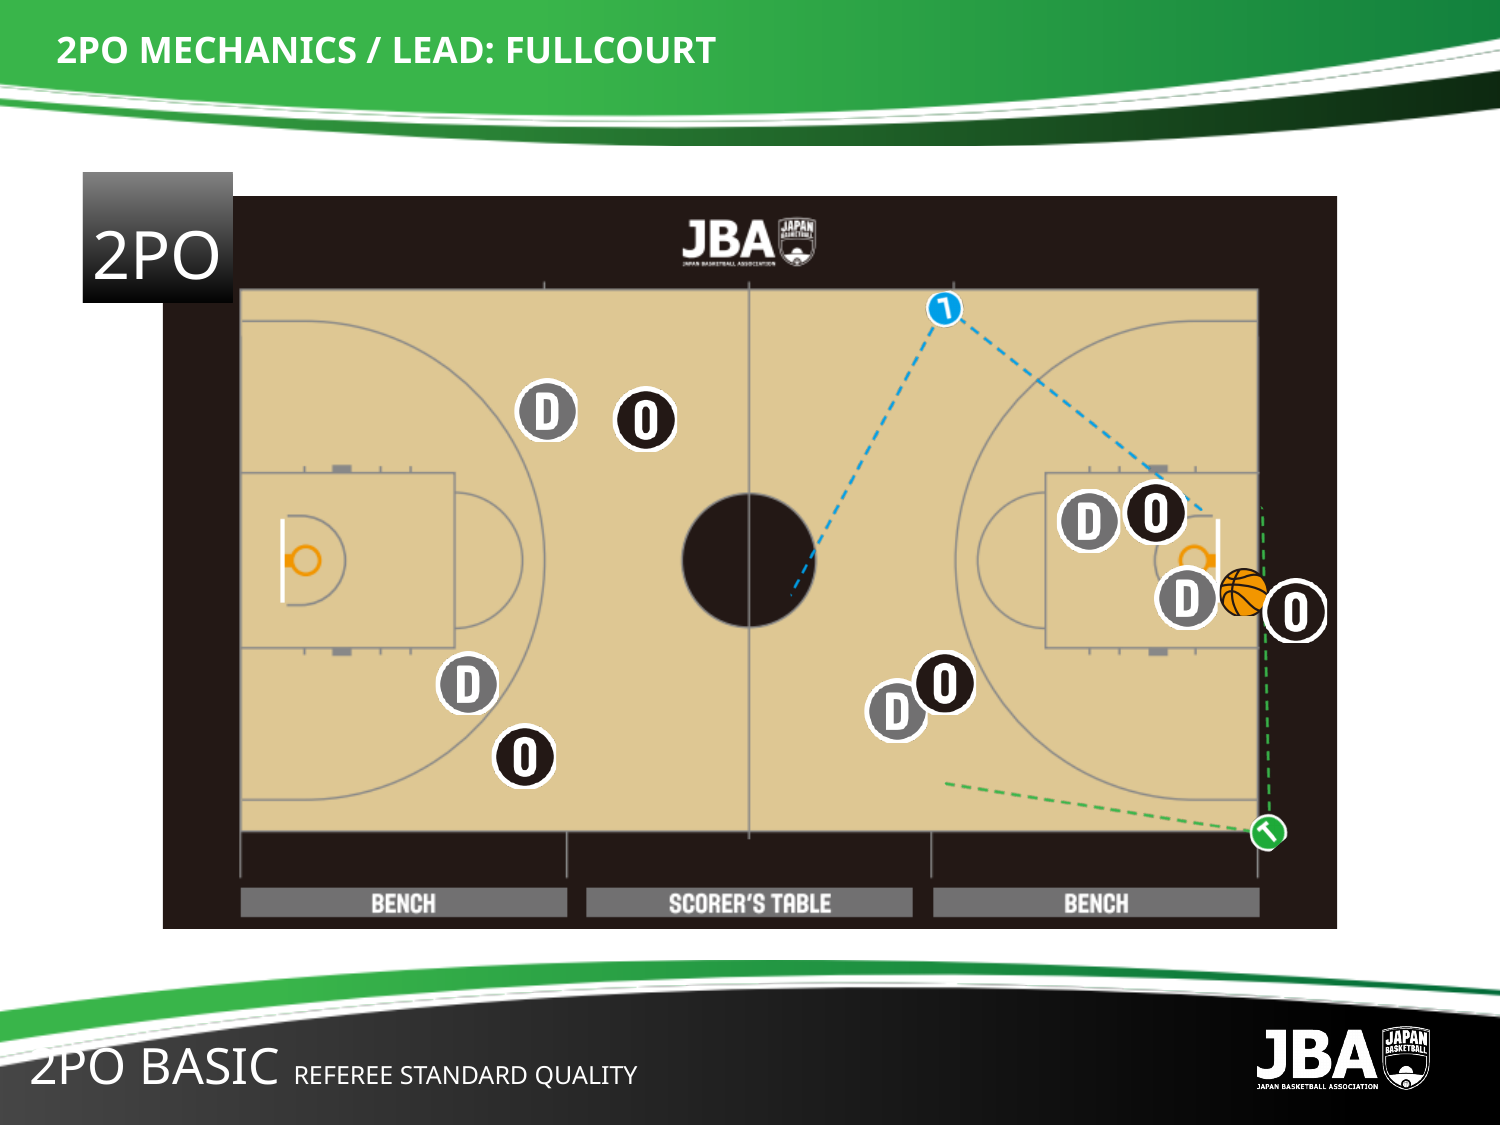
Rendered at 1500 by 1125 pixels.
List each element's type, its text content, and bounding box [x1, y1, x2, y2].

text_box 2PO [82, 172, 233, 303]
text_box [736, 77, 1172, 558]
picture [1257, 1065, 1430, 1090]
picture [1056, 488, 1121, 553]
title 2PO MECHANICS / LEAD: FULLCOURT [41, 19, 1459, 79]
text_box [1049, 581, 1478, 1065]
picture [162, 196, 1338, 929]
